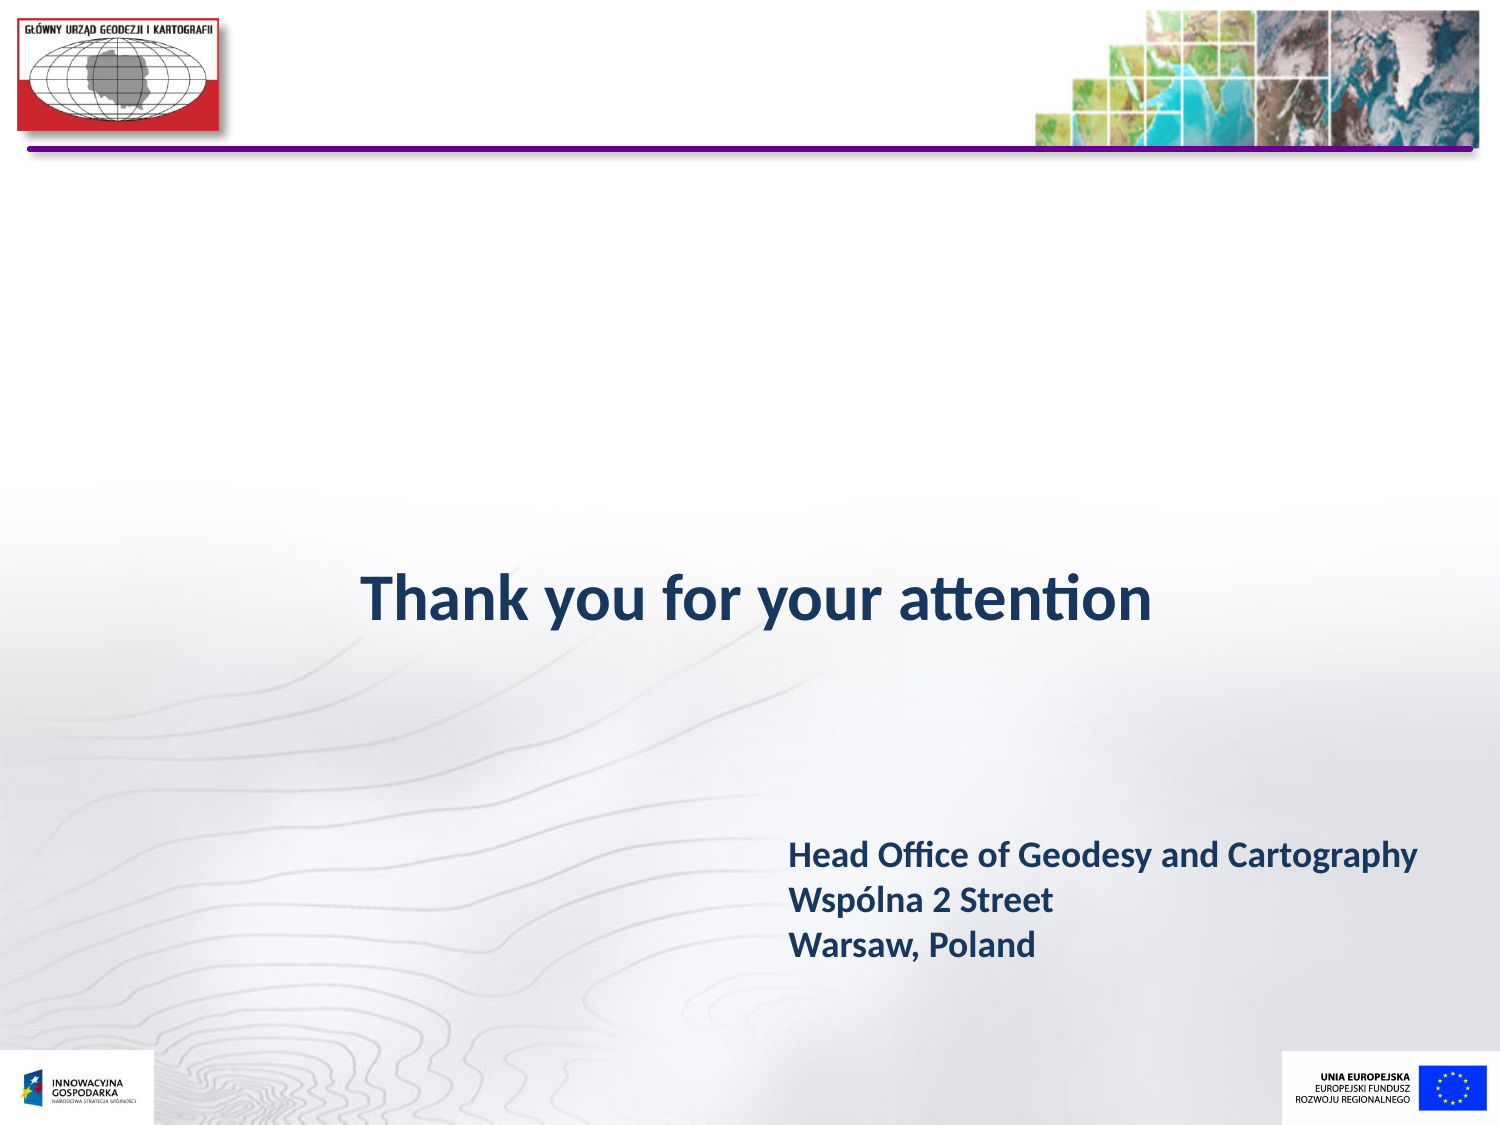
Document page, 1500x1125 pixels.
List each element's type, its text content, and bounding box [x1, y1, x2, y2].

picture [0, 0, 1500, 1125]
text_box Head Office of Geodesy and Cartography Wspólna 2 Street Warsaw, Poland [773, 822, 1500, 972]
list Thank you for your attention [88, 172, 1425, 705]
